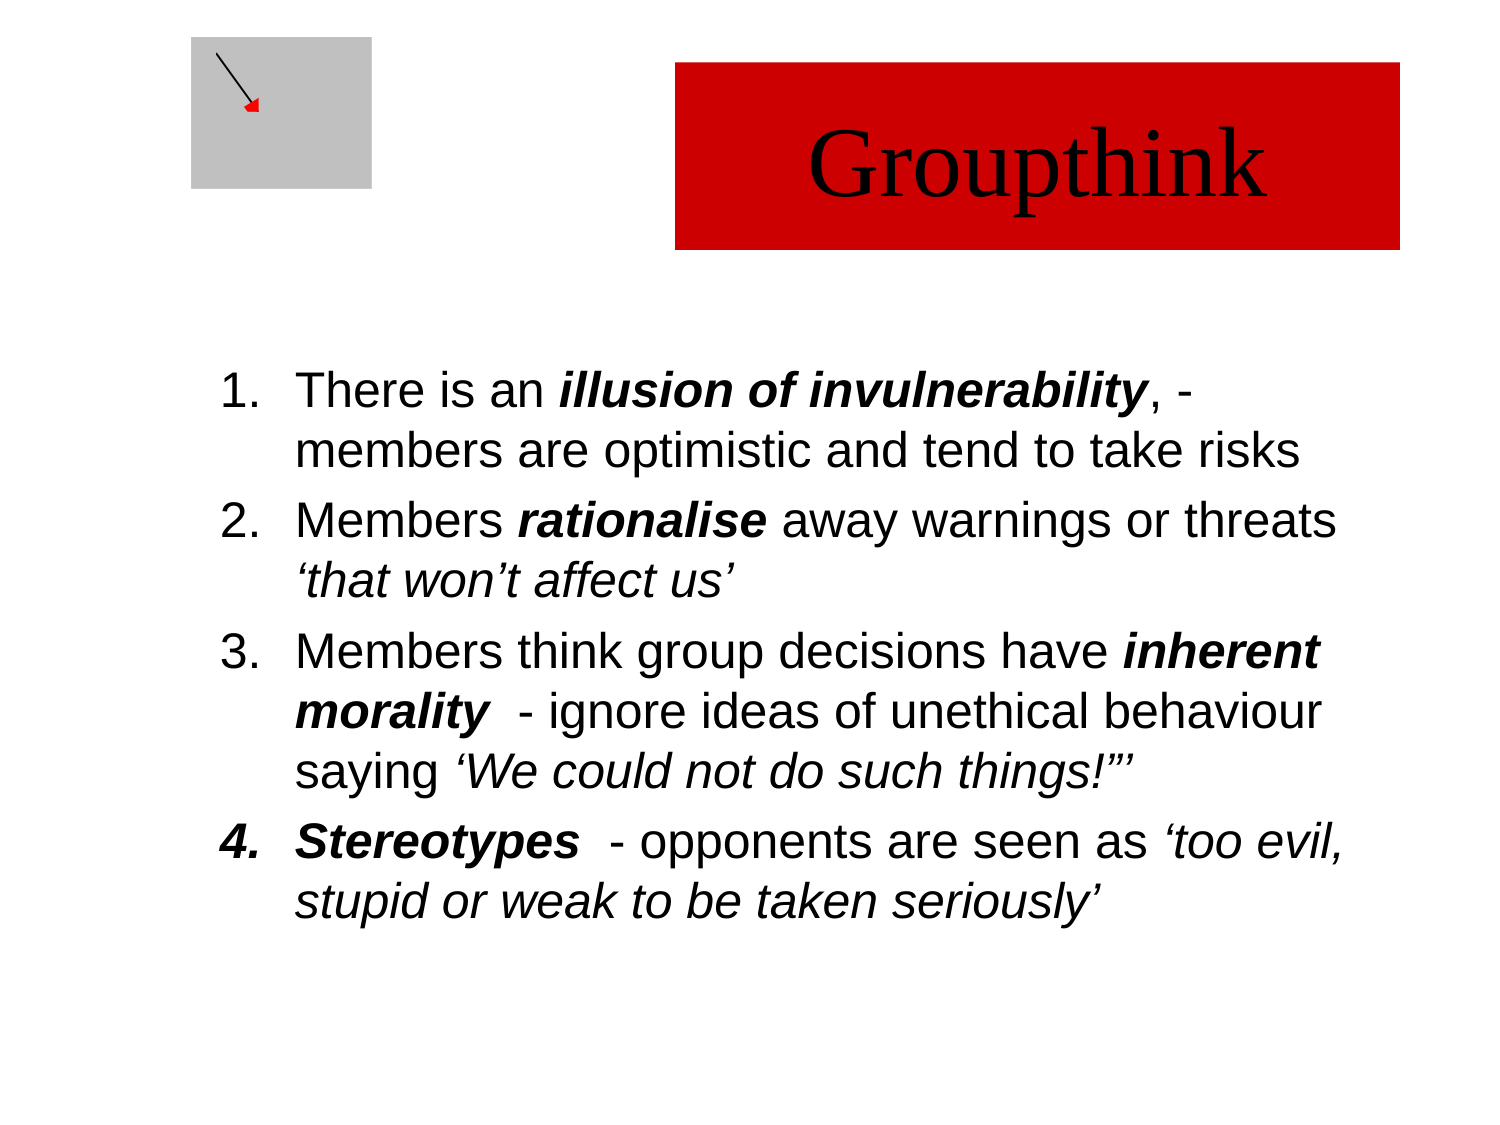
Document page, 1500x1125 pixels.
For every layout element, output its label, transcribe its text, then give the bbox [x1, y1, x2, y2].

picture [62, 37, 501, 350]
title Groupthink [674, 61, 1401, 251]
list There is an illusion of invulnerability, -members are optimistic and tend to take risks Members rationalise away warnings or threats ‘that won’t affect us’ Members think group decisions have inherent morality - ignore ideas of unethical behaviour saying ‘We could not do such things!”’ Stereotypes - opponents are seen as ‘too evil, stupid or weak to be taken seriously’ [211, 349, 1388, 1076]
